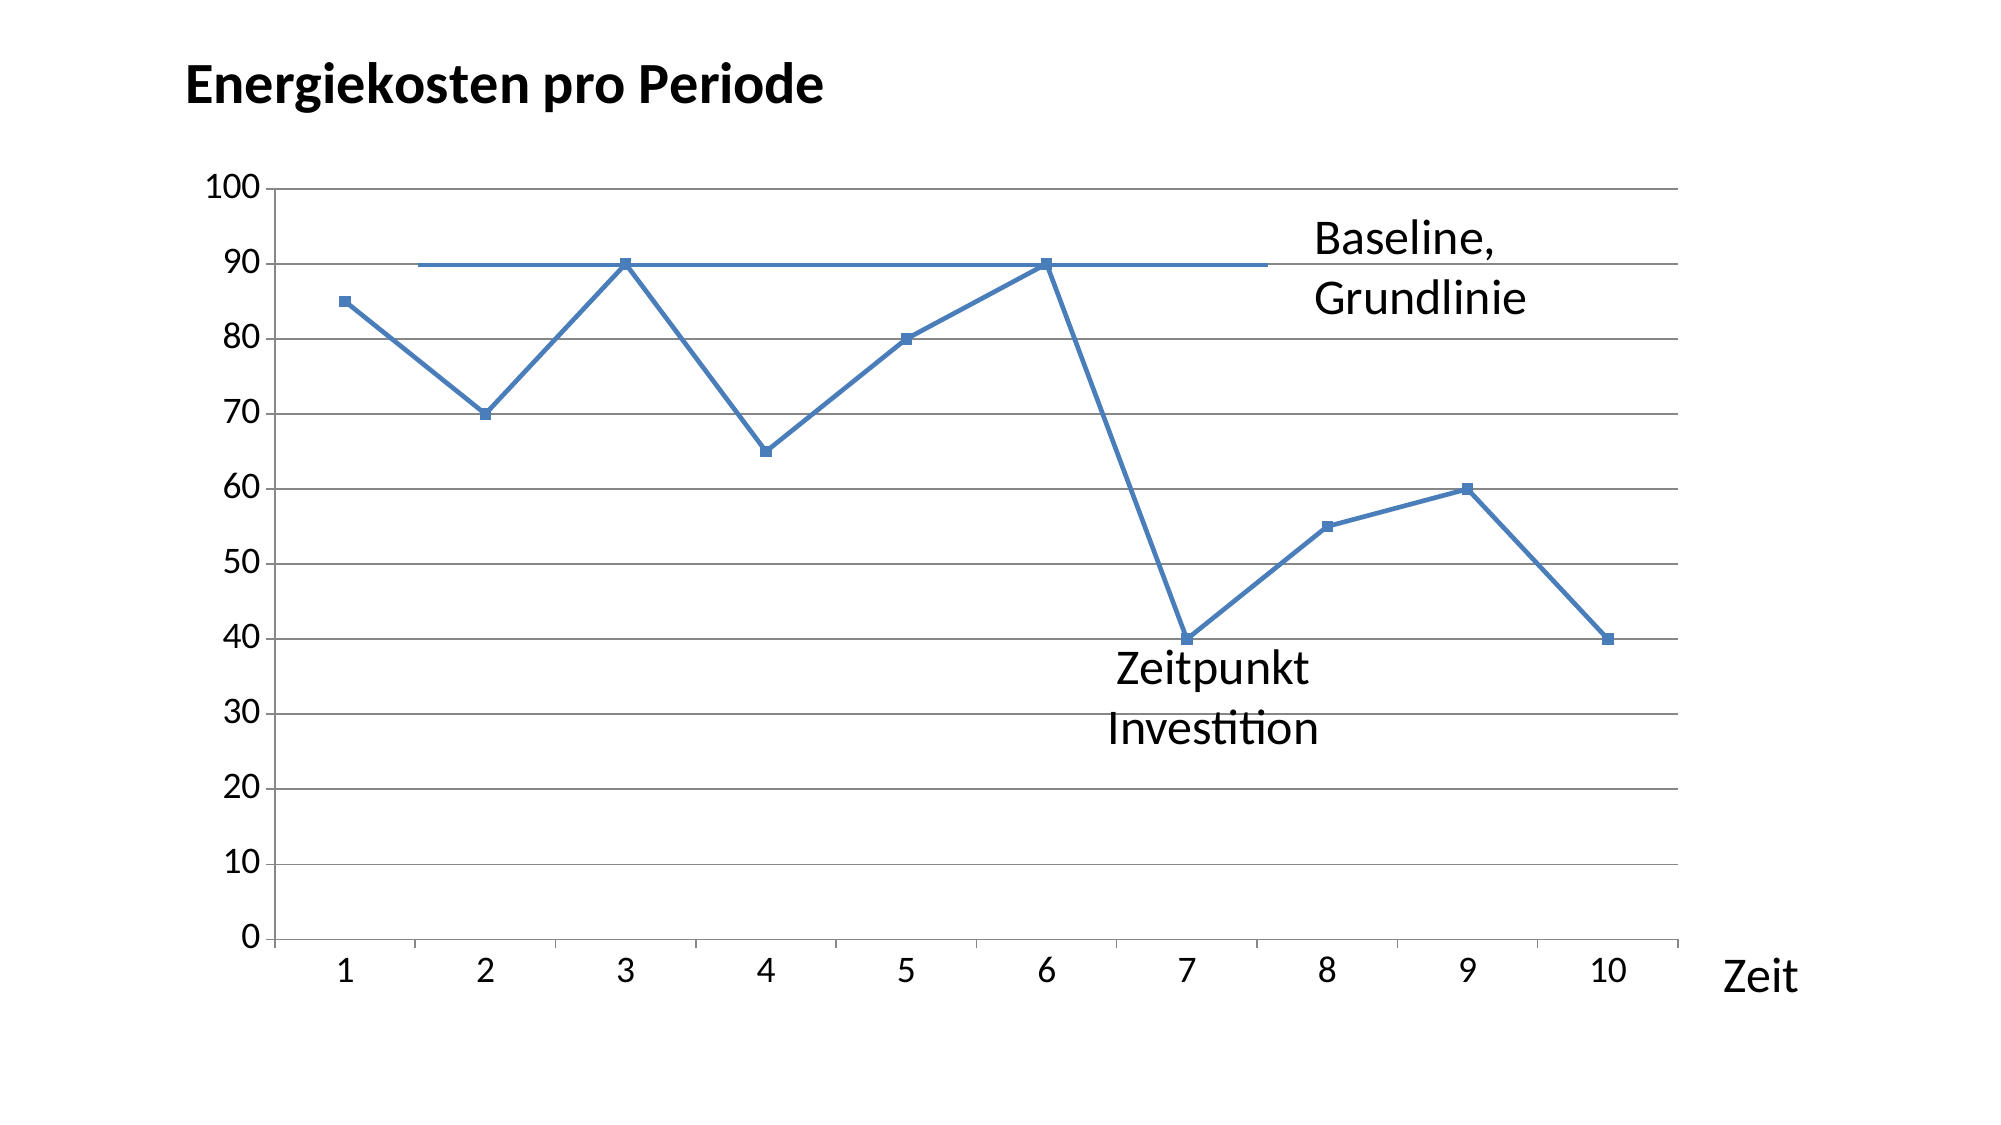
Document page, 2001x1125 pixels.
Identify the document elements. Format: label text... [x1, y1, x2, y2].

chart [172, 29, 1709, 1012]
text_box Zeit [1714, 935, 1816, 1011]
